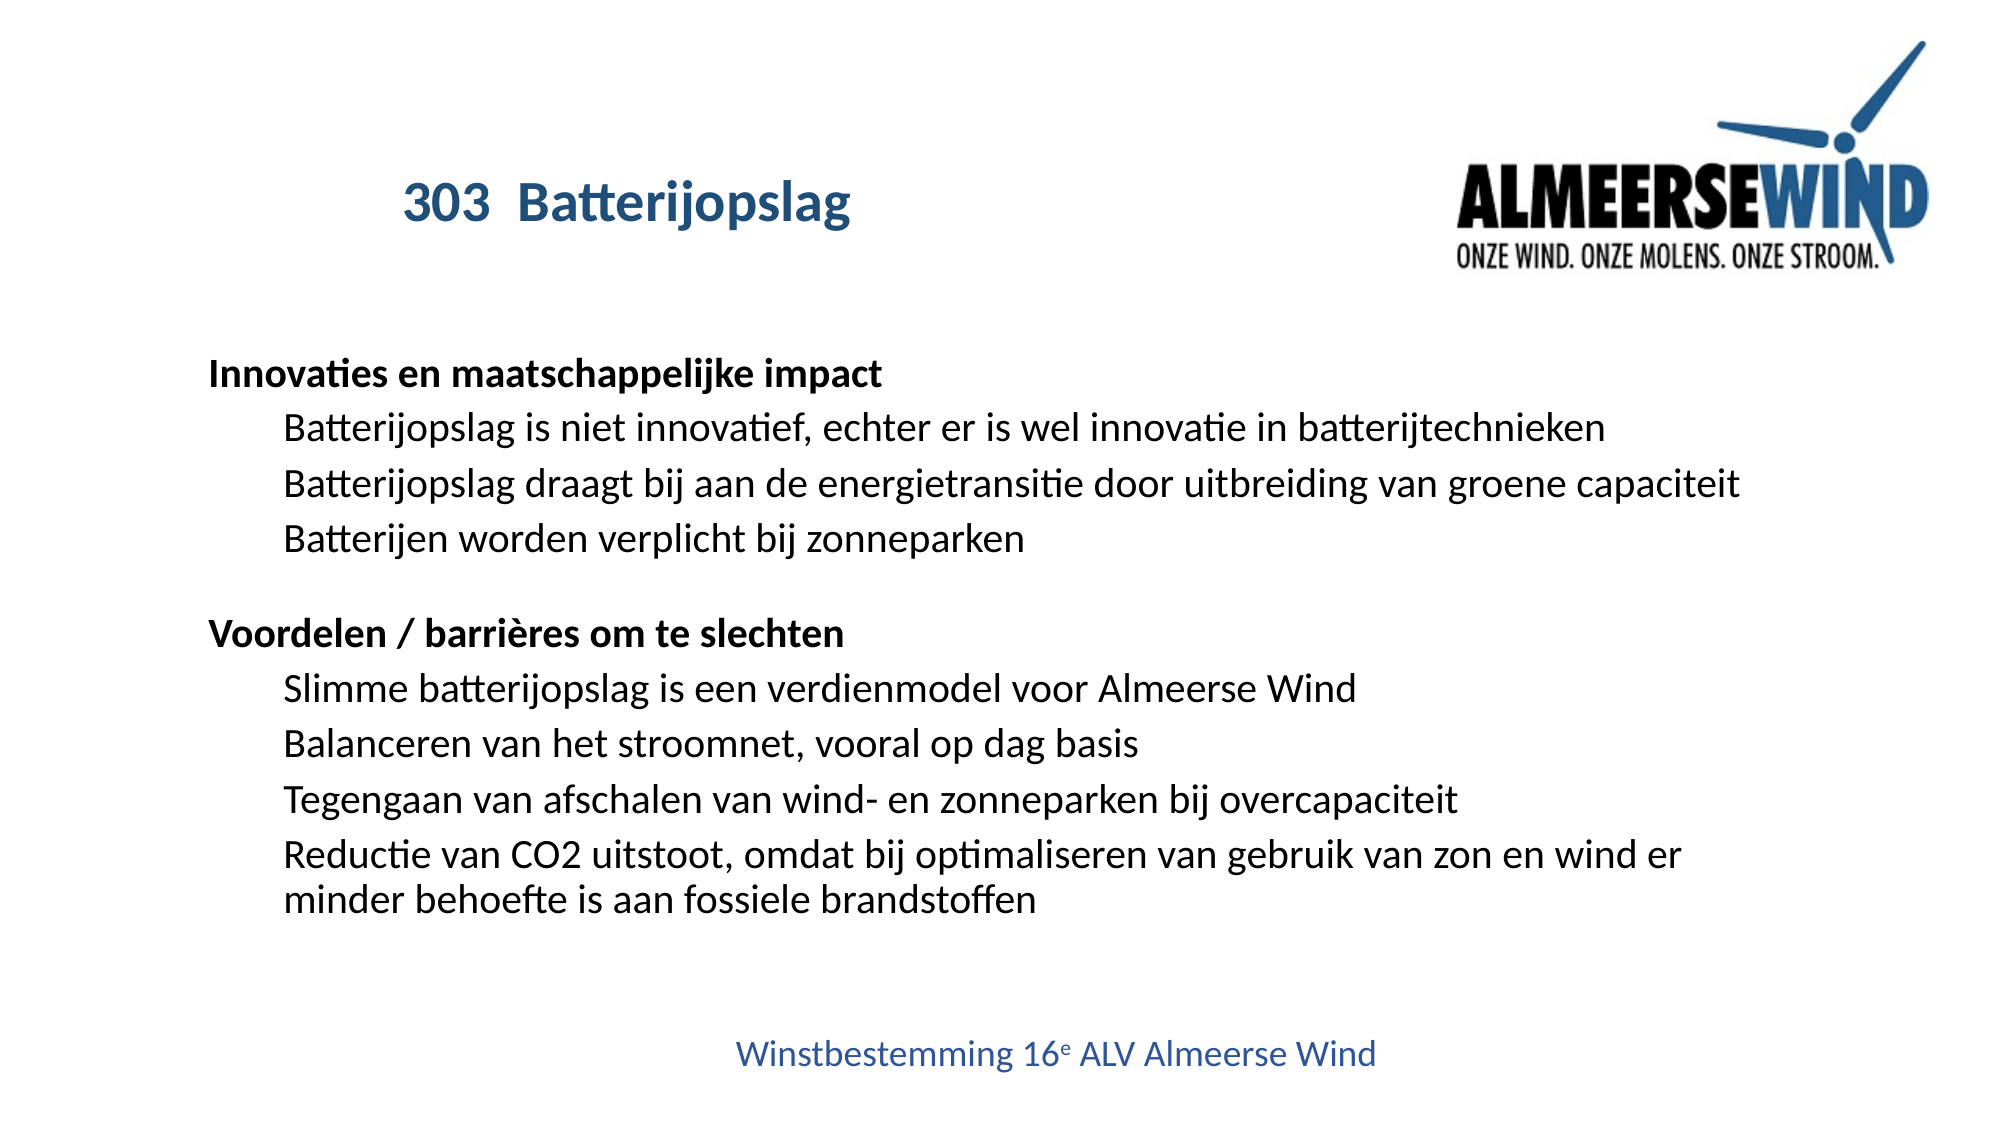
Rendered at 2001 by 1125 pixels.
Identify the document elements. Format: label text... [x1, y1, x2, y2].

picture [1456, 41, 1929, 277]
text_box Winstbestemming 16e ALV Almeerse Wind [627, 1021, 1486, 1082]
text_box 303 Batterijopslag [387, 164, 1389, 276]
text_box Innovaties en maatschappelijke impact Batterijopslag is niet innovatief, echter er is wel innovatie in batterijtechnieken Batterijopslag draagt bij aan de energietransitie door uitbreiding van groene capaciteit Batterijen worden verplicht bij zonneparken Voordelen / barrières om te slechten Slimme batterijopslag is een verdienmodel voor Almeerse Wind Balanceren van het stroomnet, vooral op dag basis Tegengaan van afschalen van wind- en zonneparken bij overcapaciteit Reductie van CO2 uitstoot, omdat bij optimaliseren van gebruik van zon en wind er minder behoefte is aan fossiele brandstoffen [193, 332, 1815, 952]
